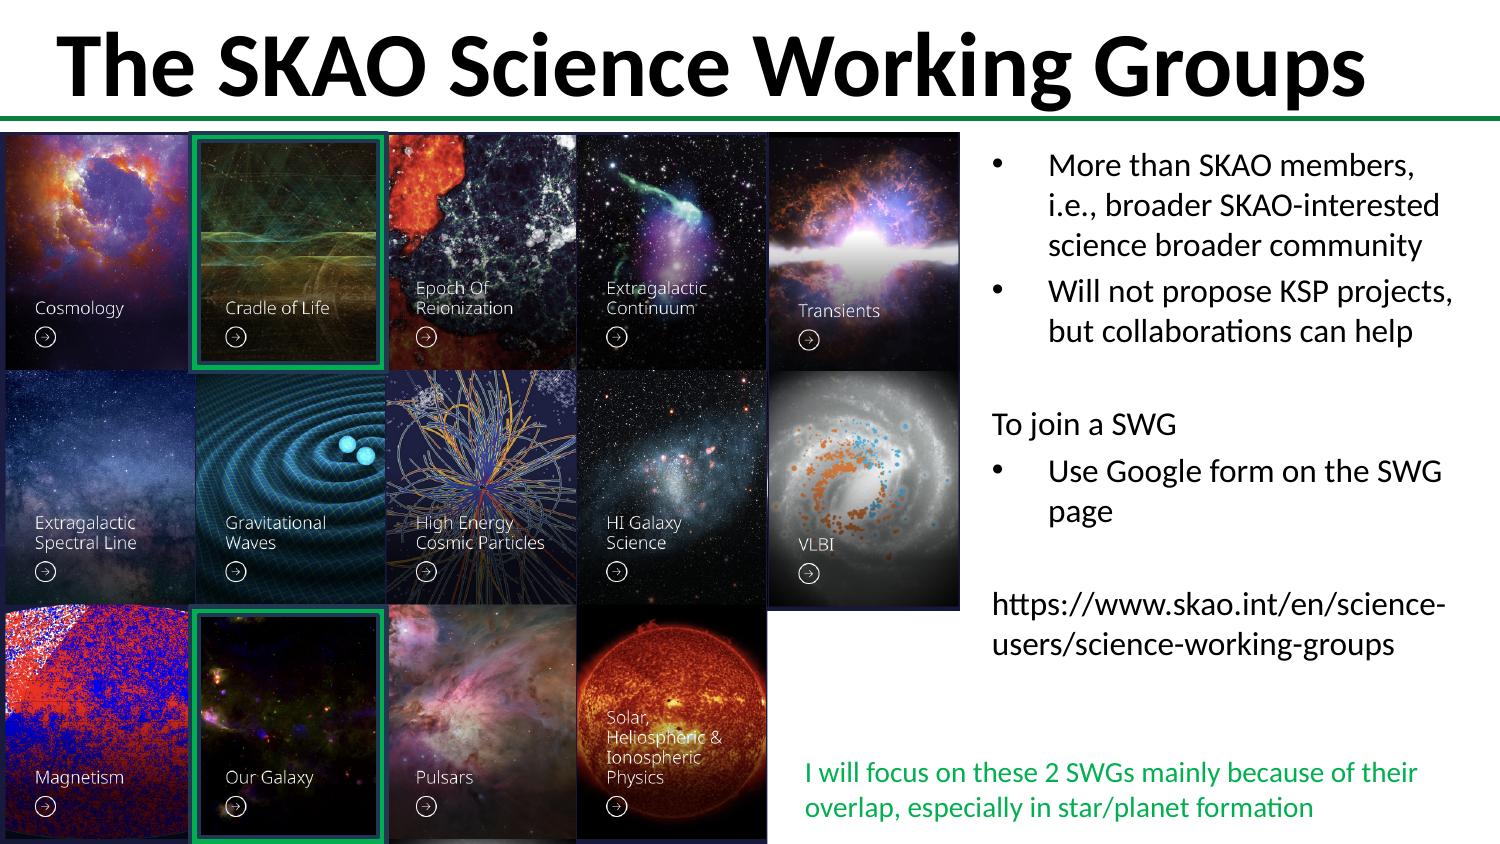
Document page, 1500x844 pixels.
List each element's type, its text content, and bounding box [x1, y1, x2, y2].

title The SKAO Science Working Groups [41, 0, 1459, 119]
text_box I will focus on these 2 SWGs mainly because of their overlap, especially in star/planet formation [790, 746, 1473, 831]
picture [0, 132, 960, 844]
list More than SKAO members, i.e., broader SKAO-interested science broader community Will not propose KSP projects, but collaborations can help To join a SWG Use Google form on the SWG page https://www.skao.int/en/science-users/science-working-groups [976, 135, 1474, 769]
